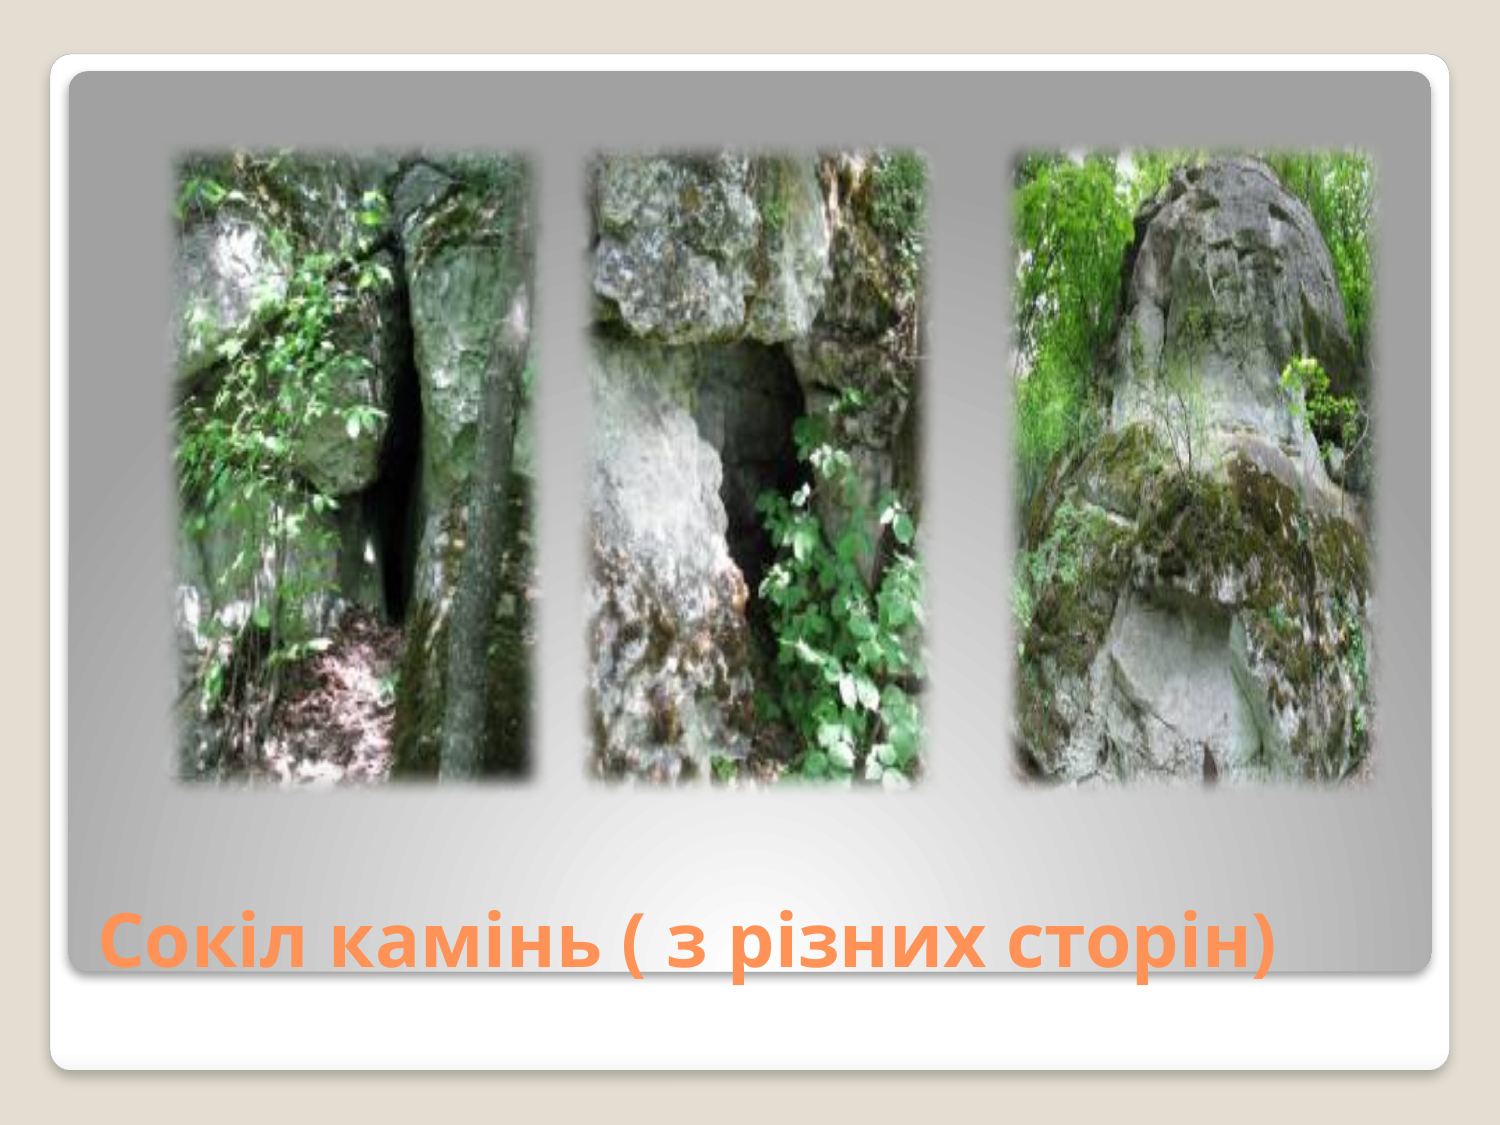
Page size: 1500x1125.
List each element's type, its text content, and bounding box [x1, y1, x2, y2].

picture [159, 136, 550, 799]
picture [572, 136, 940, 799]
title Сокіл камінь ( з різних сторін) [82, 817, 1425, 991]
picture [997, 136, 1389, 799]
